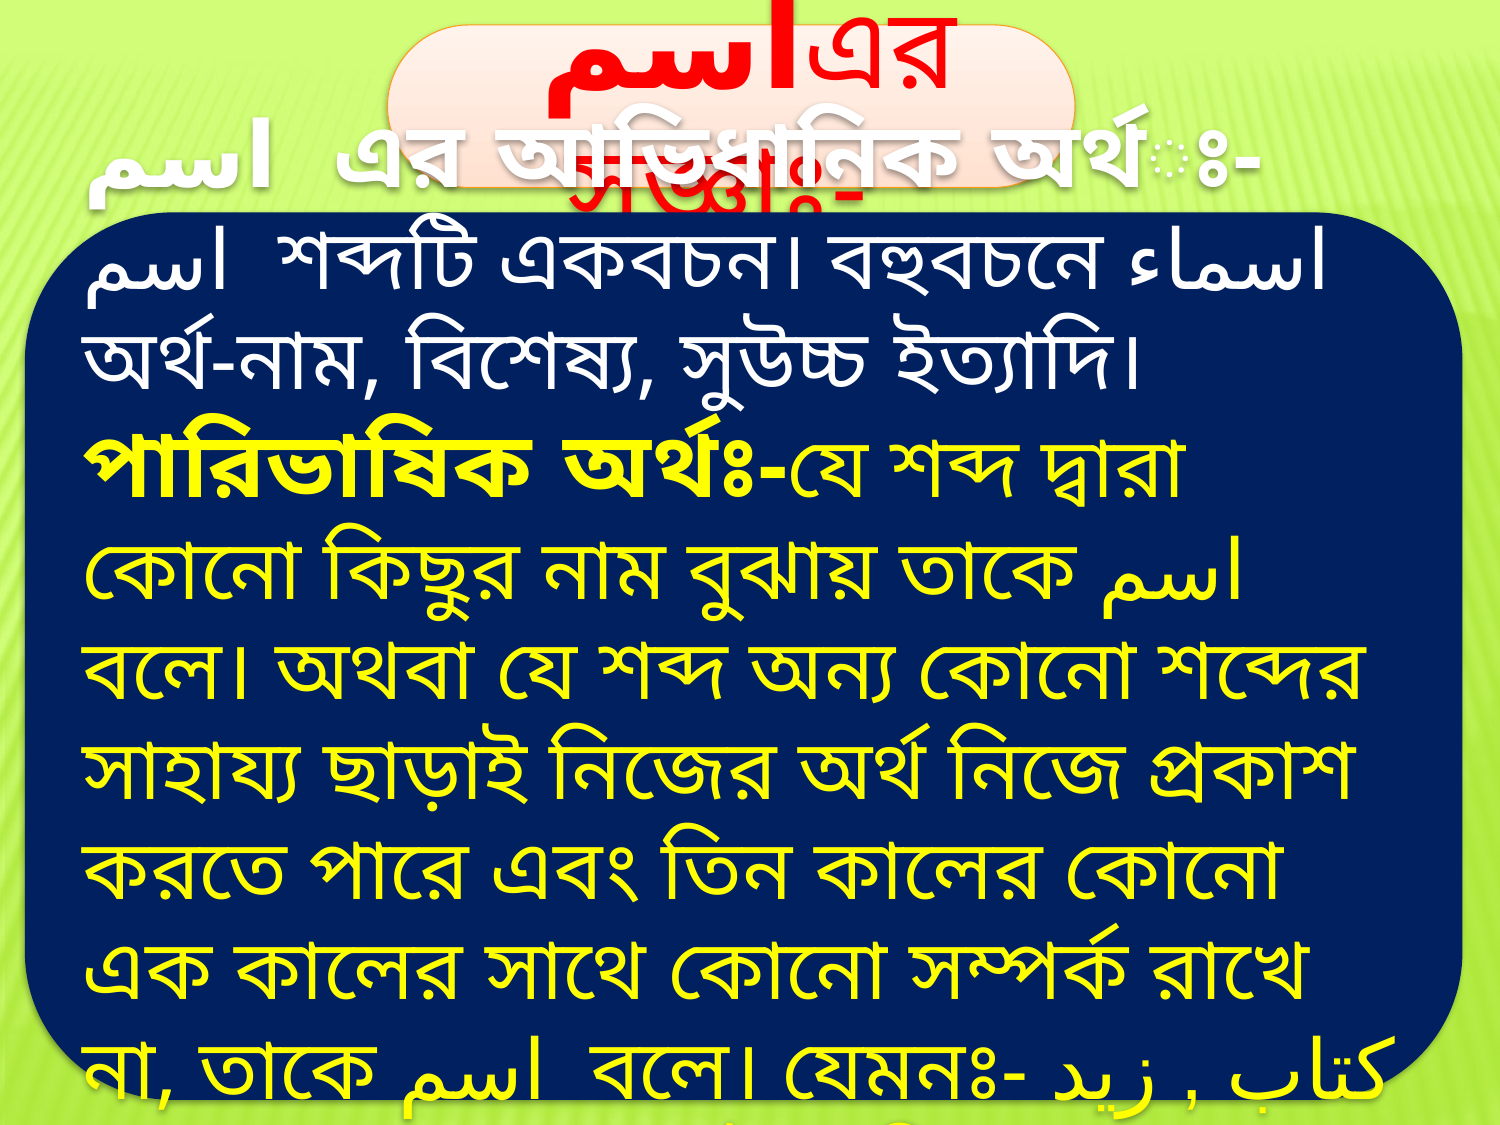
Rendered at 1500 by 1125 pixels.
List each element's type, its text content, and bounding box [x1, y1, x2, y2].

text_box اسم এর আভিধানিক অর্থঃ-اسم শব্দটি একবচন। বহুবচনে اسماء অর্থ-নাম, বিশেষ্য, সুউচ্চ ইত্যাদি। পারিভাষিক অর্থঃ-যে শব্দ দ্বারা কোনো কিছুর নাম বুঝায় তাকে اسم বলে। অথবা যে শব্দ অন্য কোনো শব্দের সাহায্য ছাড়াই নিজের অর্থ নিজে প্রকাশ করতে পারে এবং তিন কালের কোনো এক কালের সাথে কোনো সম্পর্ক রাখে না, তাকে اسم বলে। যেমনঃ- كتاب , زيد , خير , ستة , يومইত্যাদি। [24, 212, 1463, 1100]
text_box اسمএর সজ্ঞাঃ- [386, 24, 1076, 188]
